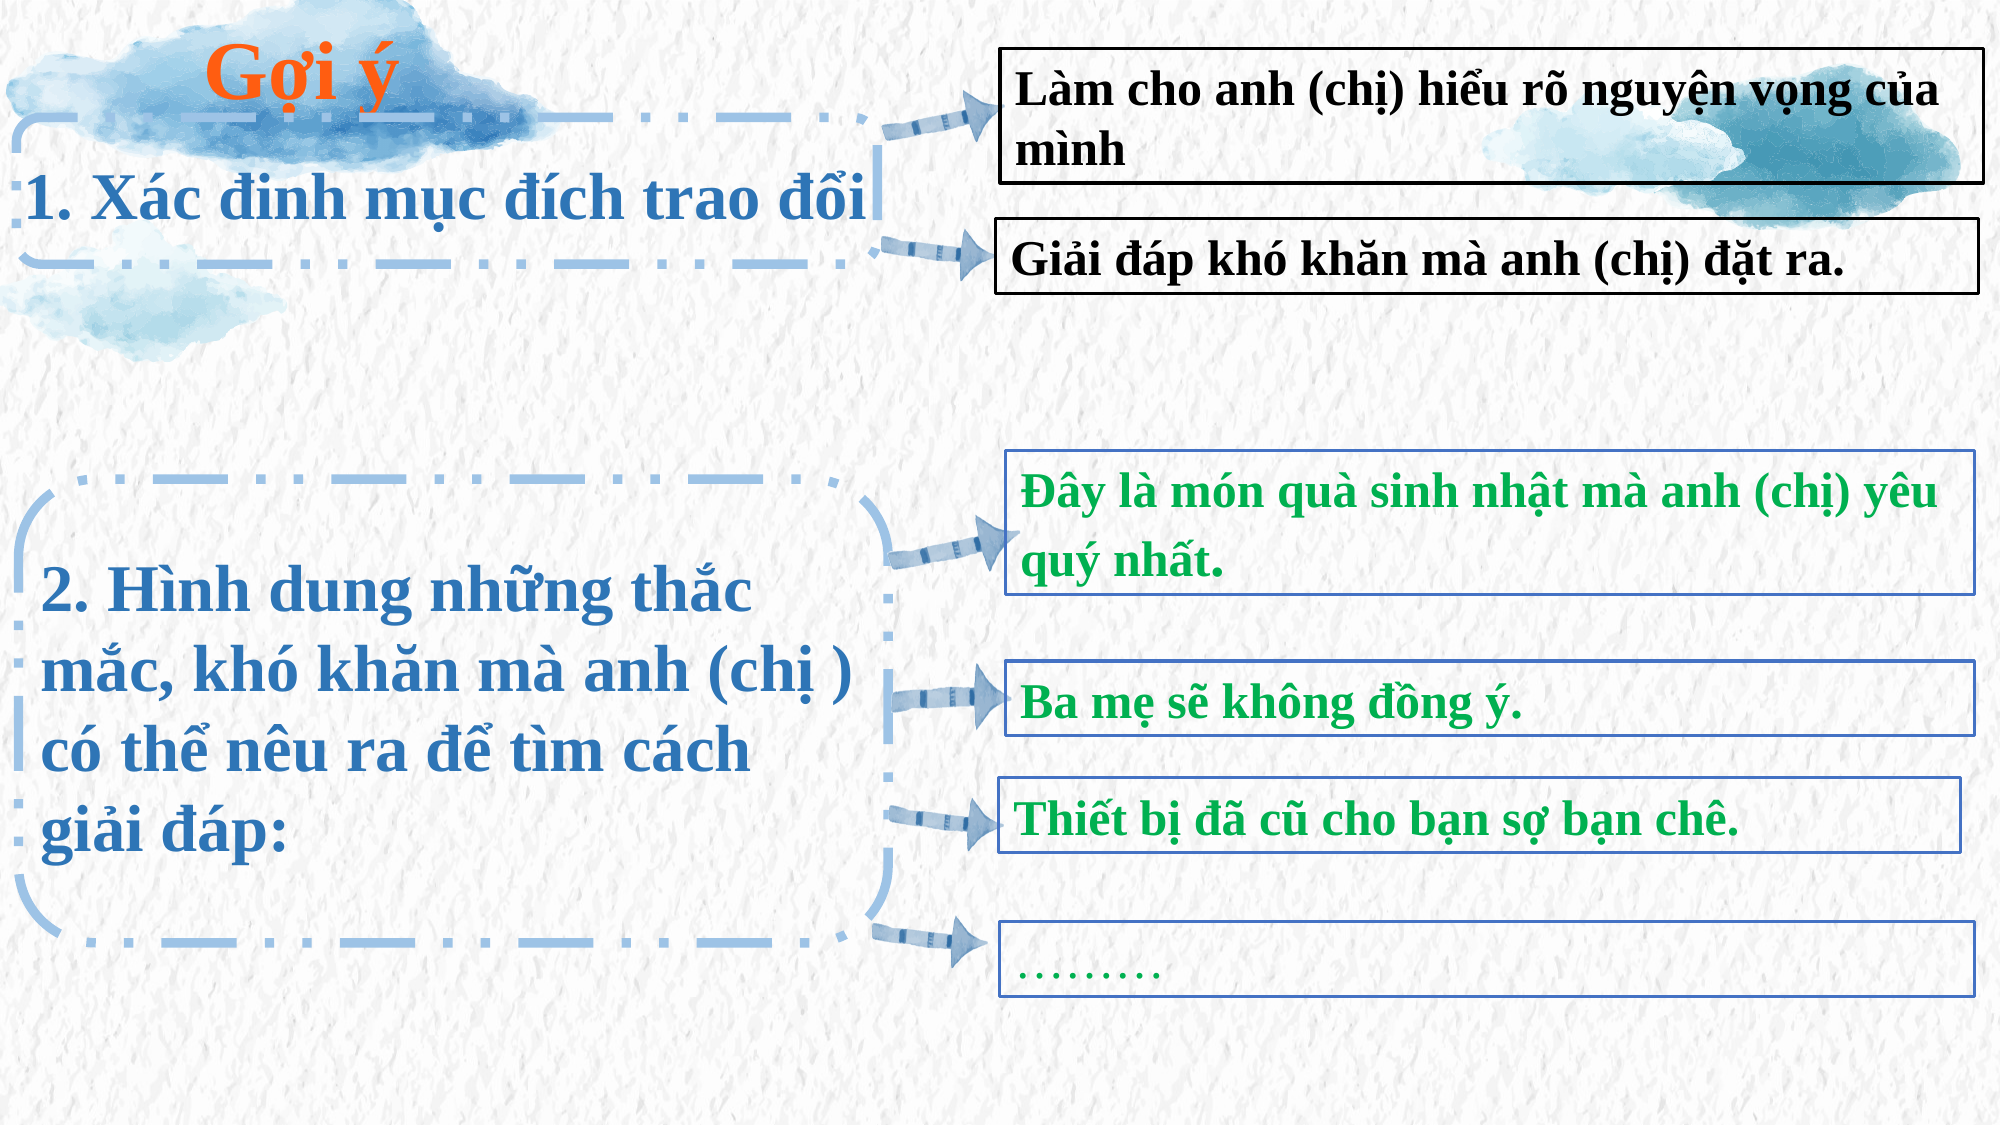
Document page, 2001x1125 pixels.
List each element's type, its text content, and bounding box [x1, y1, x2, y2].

text_box ……… [999, 921, 1975, 997]
text_box [288, 240, 879, 266]
picture [0, 0, 2000, 1125]
text_box [562, 116, 879, 145]
text_box 1. Xác đinh mục đích trao đổi [8, 145, 886, 240]
text_box 2. Hình dung những thắc mắc, khó khăn mà anh (chị ) có thể nêu ra để tìm cách giải đáp: [25, 537, 874, 873]
text_box Giải đáp khó khăn mà anh (chị) đặt ra. [995, 218, 1979, 294]
text_box [17, 478, 890, 944]
text_box Đây là món quà sinh nhật mà anh (chị) yêu quý nhất. [1005, 450, 1975, 595]
text_box Ba mẹ sẽ không đồng ý. [1005, 661, 1975, 736]
text_box Thiết bị đã cũ cho bạn sợ bạn chê. [998, 777, 1961, 853]
text_box Làm cho anh (chị) hiểu rõ nguyện vọng của mình [999, 48, 1984, 184]
